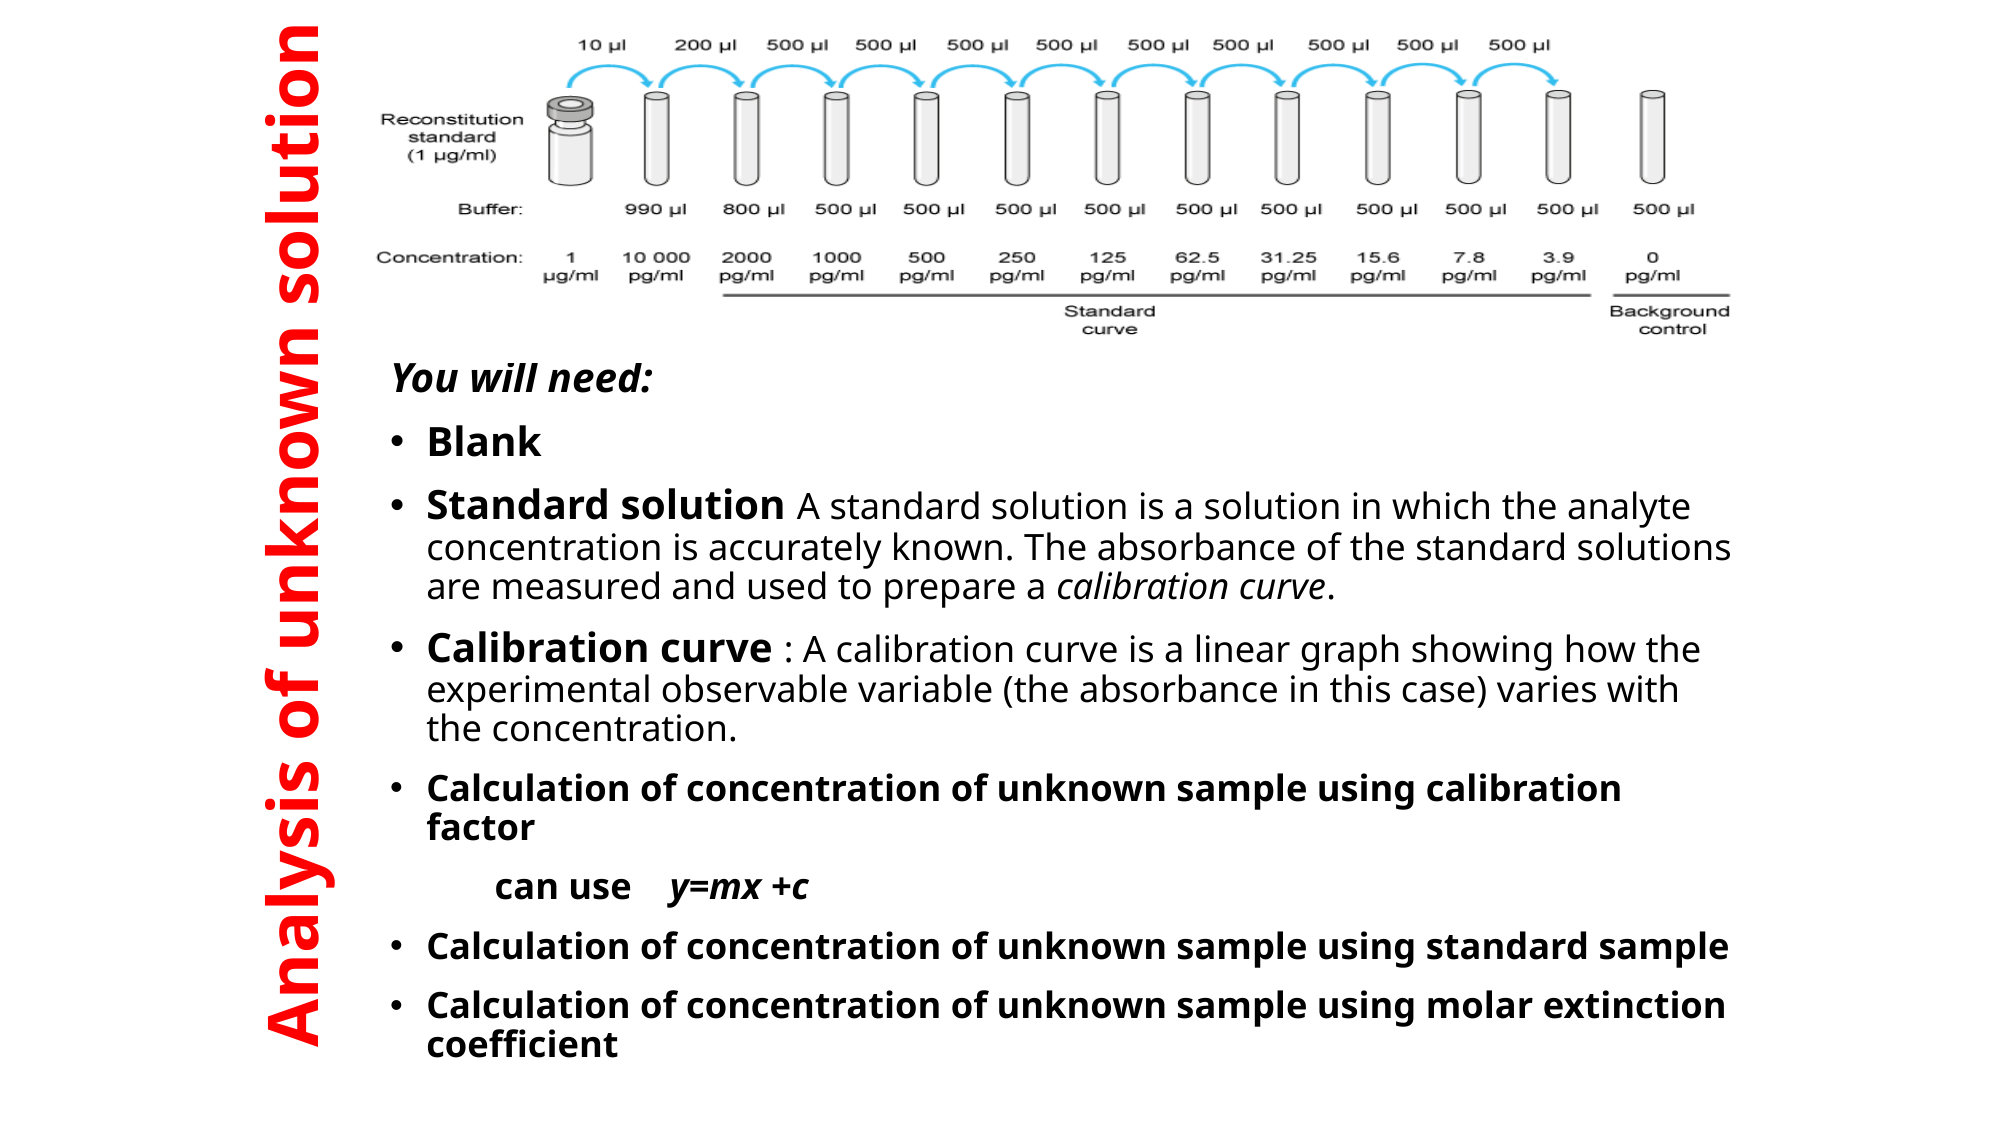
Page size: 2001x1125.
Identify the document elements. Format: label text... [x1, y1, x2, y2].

list You will need: Blank Standard solution A standard solution is a solution in which the analyte concentration is accurately known. The absorbance of the standard solutions are measured and used to prepare a calibration curve. Calibration curve : A calibration curve is a linear graph showing how the experimental observable variable (the absorbance in this case) varies with the concentration. Calculation of concentration of unknown sample using calibration factor can use y=mx +c Calculation of concentration of unknown sample using standard sample Calculation of concentration of unknown sample using molar extinction coefficient [375, 363, 1750, 1093]
picture [362, 0, 1750, 363]
title Analysis of unknown solution [249, 0, 343, 1063]
